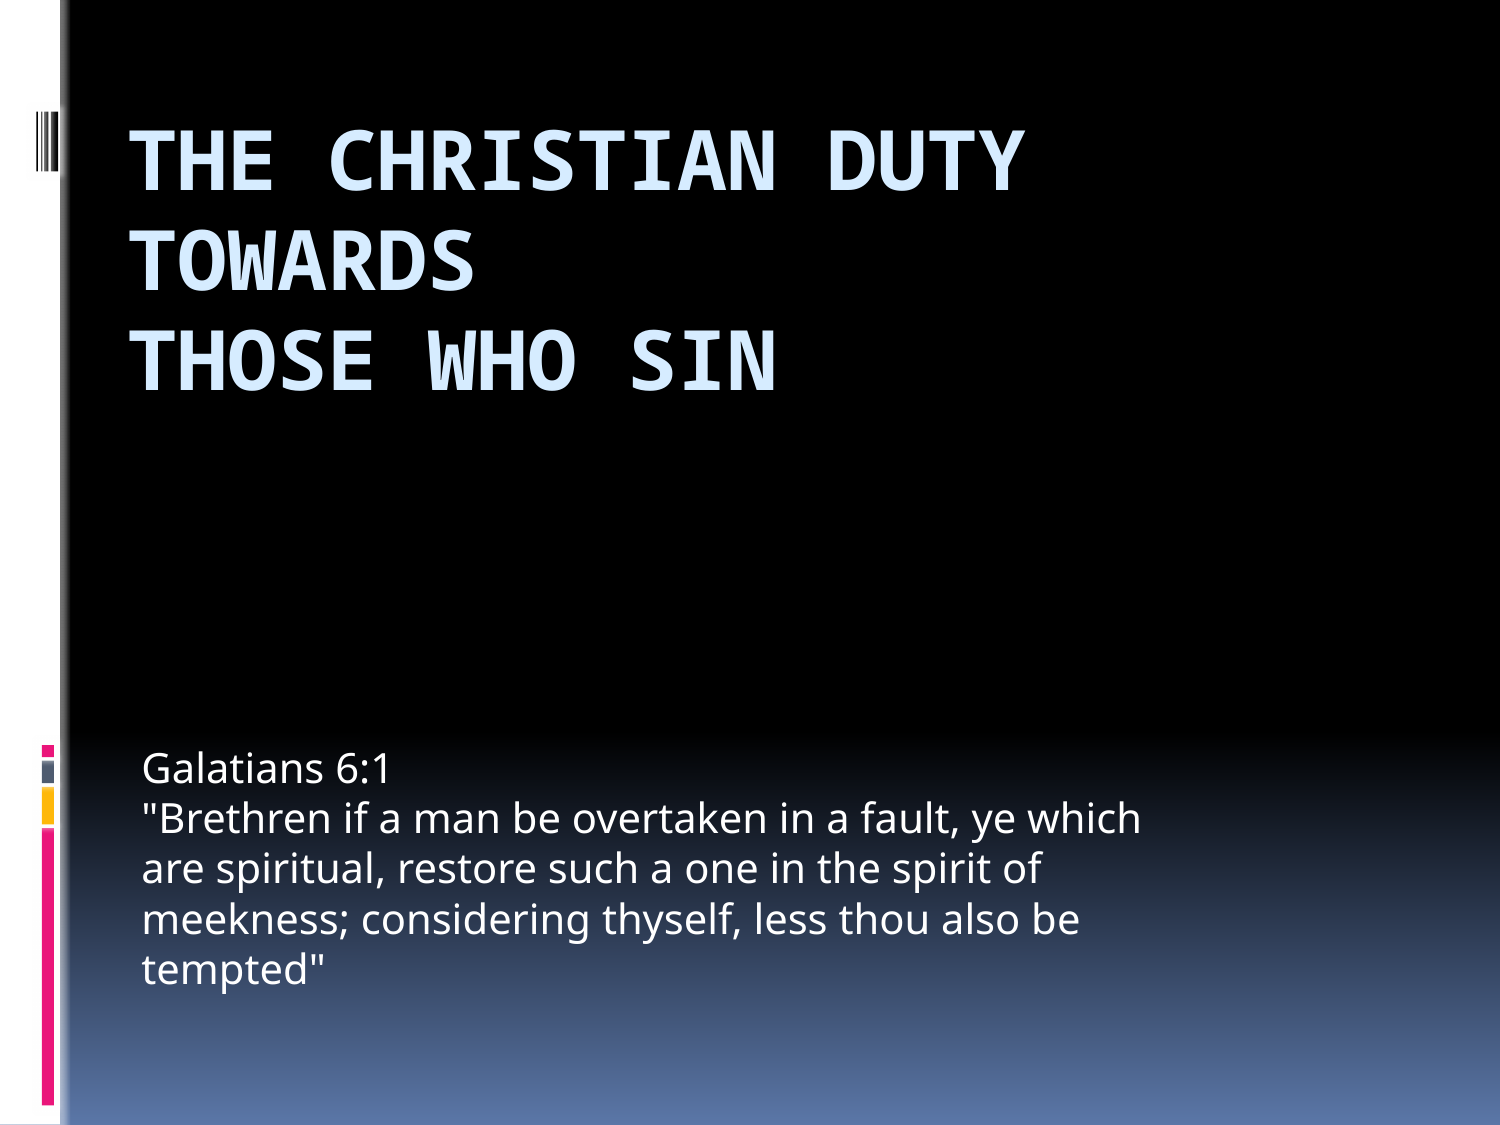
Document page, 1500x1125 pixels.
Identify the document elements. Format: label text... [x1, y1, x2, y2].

title The Christian Duty Towards Those Who Sin [112, 99, 1388, 513]
subtitle Galatians 6:1 "Brethren if a man be overtaken in a fault, ye which are spiritual, restore such a one in the spirit of meekness; considering thyself, less thou also be tempted" [125, 562, 1175, 1050]
